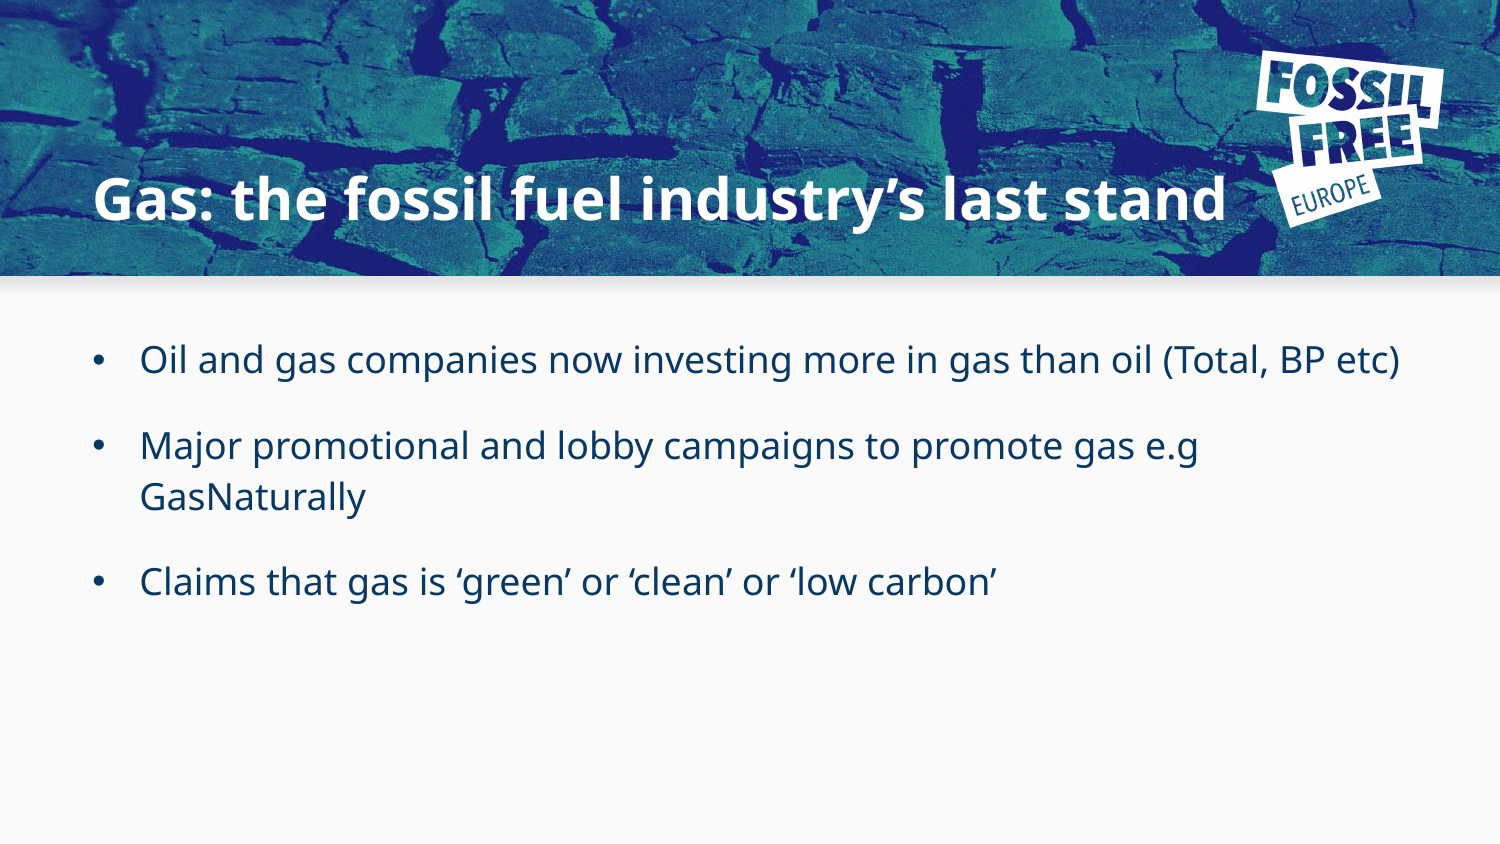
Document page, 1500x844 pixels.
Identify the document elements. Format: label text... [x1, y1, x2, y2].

title Gas: the fossil fuel industry’s last stand [77, 121, 1427, 248]
picture [0, 0, 1500, 331]
list Oil and gas companies now investing more in gas than oil (Total, BP etc) Major promotional and lobby campaigns to promote gas e.g GasNaturally Claims that gas is ‘green’ or ‘clean’ or ‘low carbon’ [77, 314, 1427, 760]
